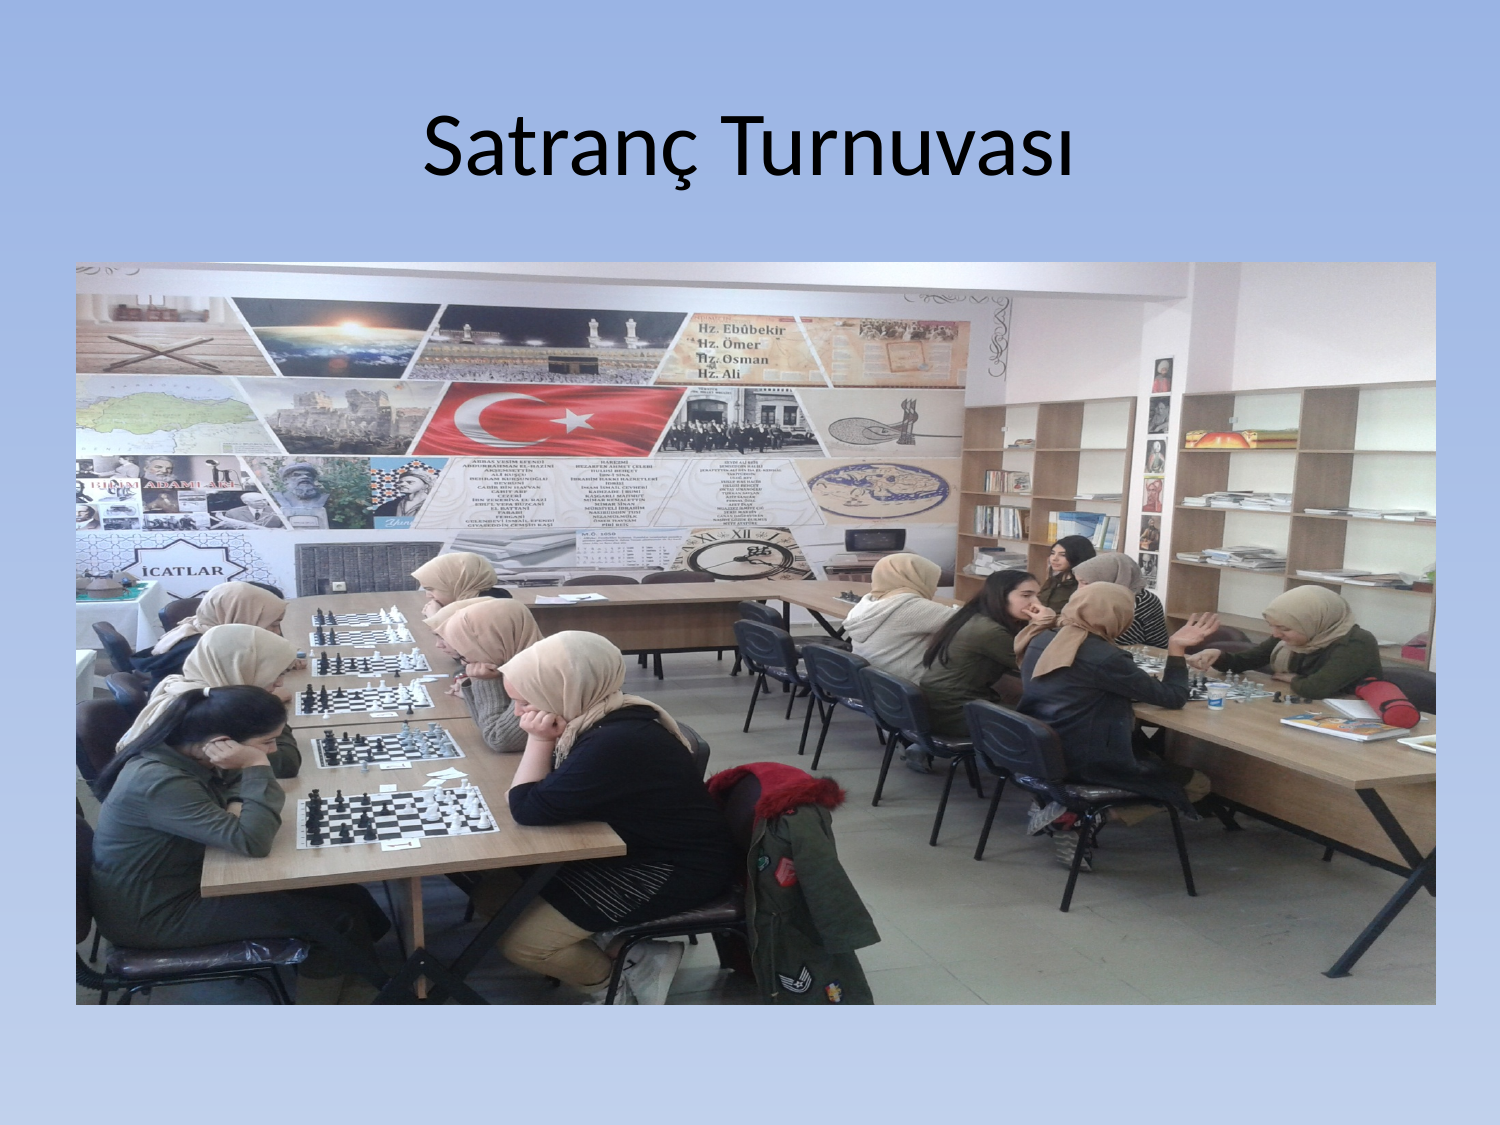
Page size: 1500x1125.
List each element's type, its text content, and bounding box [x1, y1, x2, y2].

title Satranç Turnuvası [75, 45, 1425, 233]
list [76, 262, 1436, 1006]
